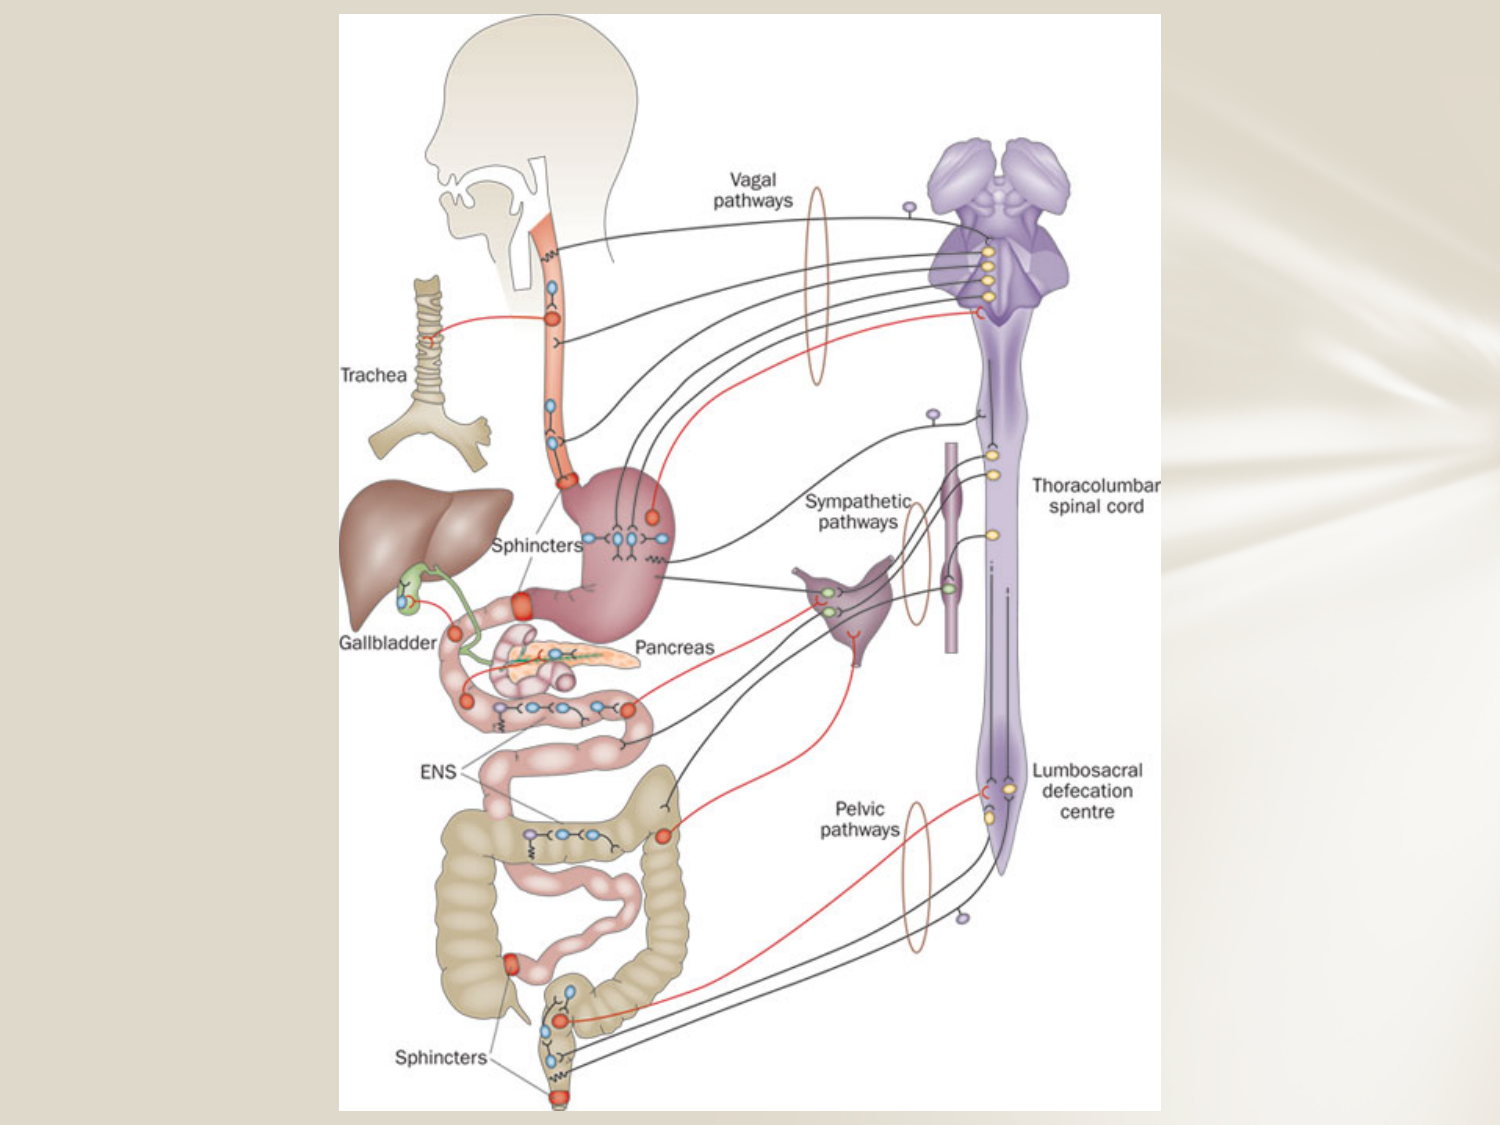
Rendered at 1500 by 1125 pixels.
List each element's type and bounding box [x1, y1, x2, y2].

picture [339, 14, 1161, 1111]
